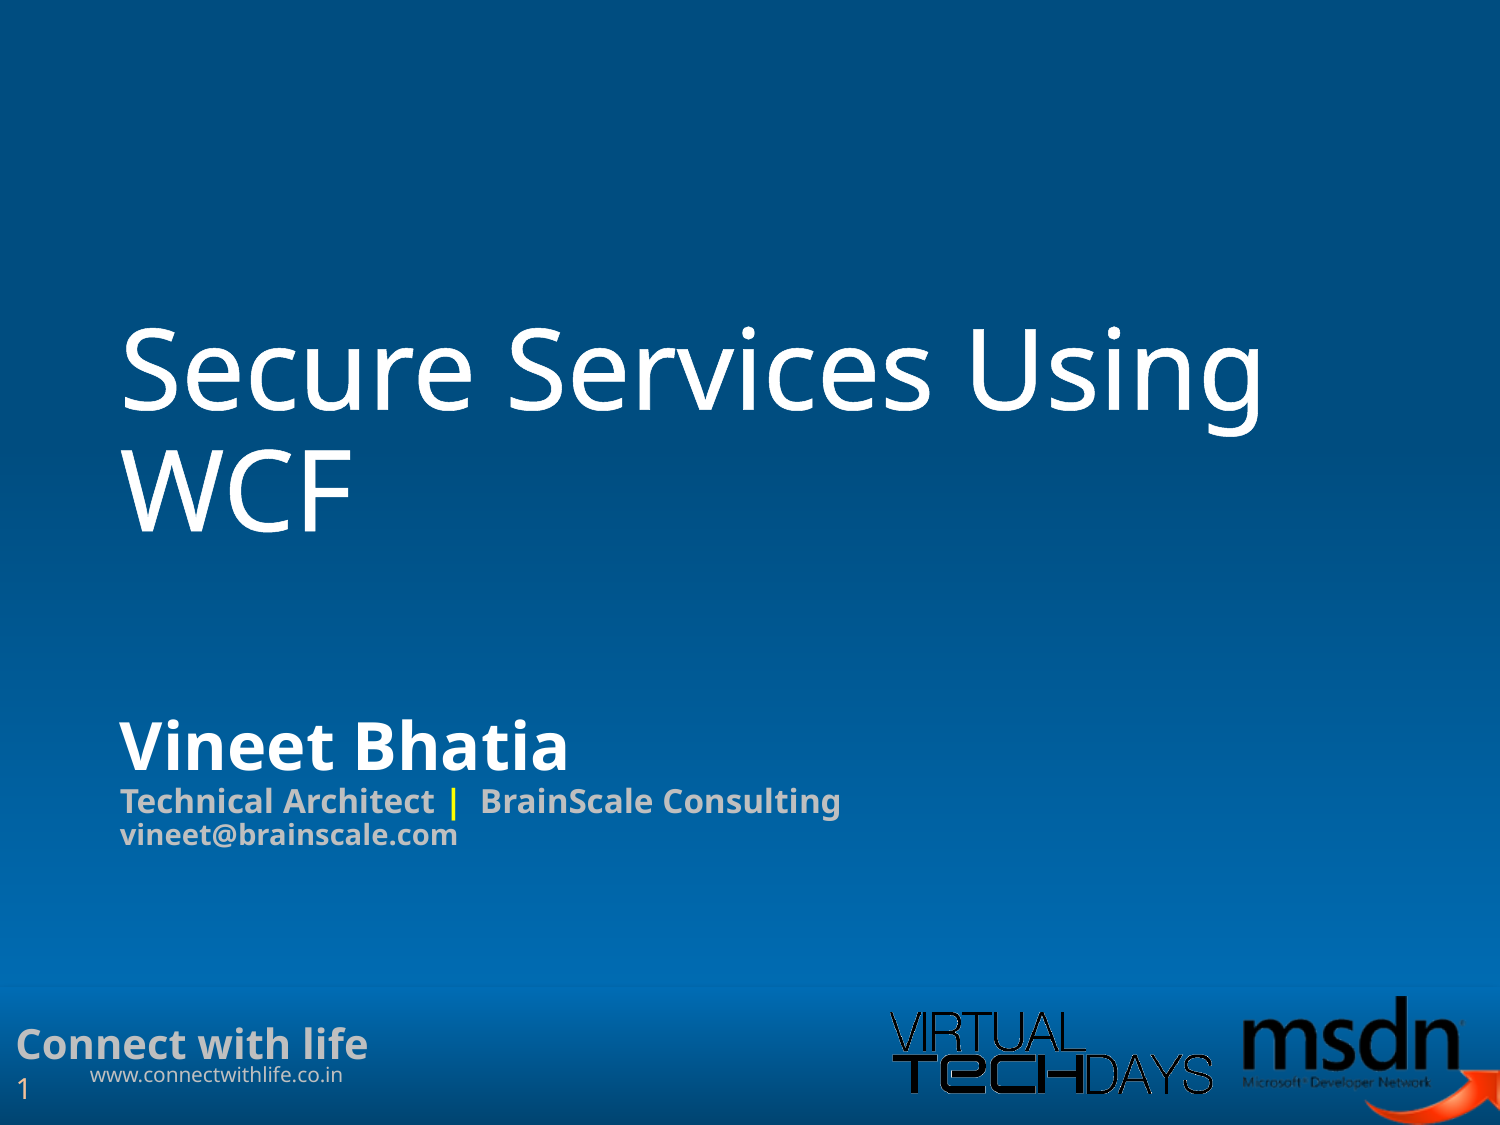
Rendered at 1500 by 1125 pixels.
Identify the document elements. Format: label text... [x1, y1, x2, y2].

picture [883, 997, 1214, 1110]
picture [1243, 996, 1500, 1125]
subtitle Vineet Bhatia Technical Architect | BrainScale Consulting vineet@brainscale.com [119, 712, 1438, 789]
title Secure Services Using WCF [119, 312, 1438, 563]
